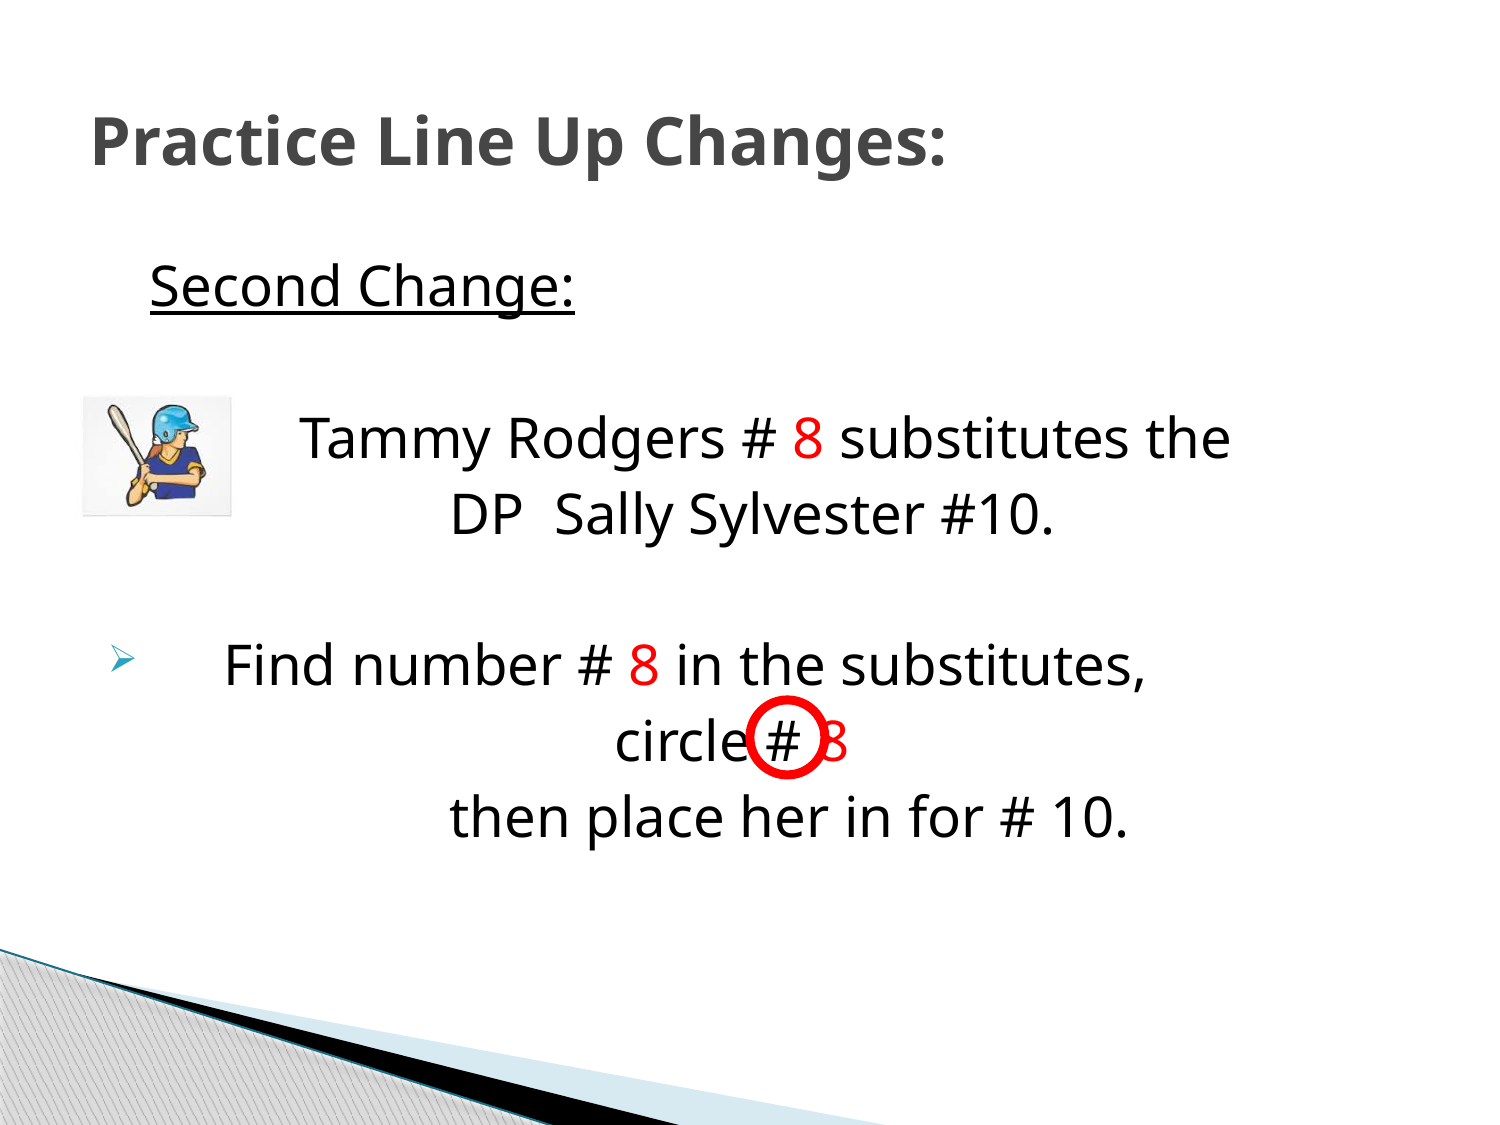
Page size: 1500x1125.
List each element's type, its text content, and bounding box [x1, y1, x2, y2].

title Practice Line Up Changes: [75, 45, 1425, 233]
text_box [745, 695, 830, 780]
list Second Change: Tammy Rodgers # 8 substitutes the DP Sally Sylvester #10. Find number # 8 in the substitutes, circle # 8 then place her in for # 10. [75, 242, 1425, 986]
picture [74, 374, 238, 537]
